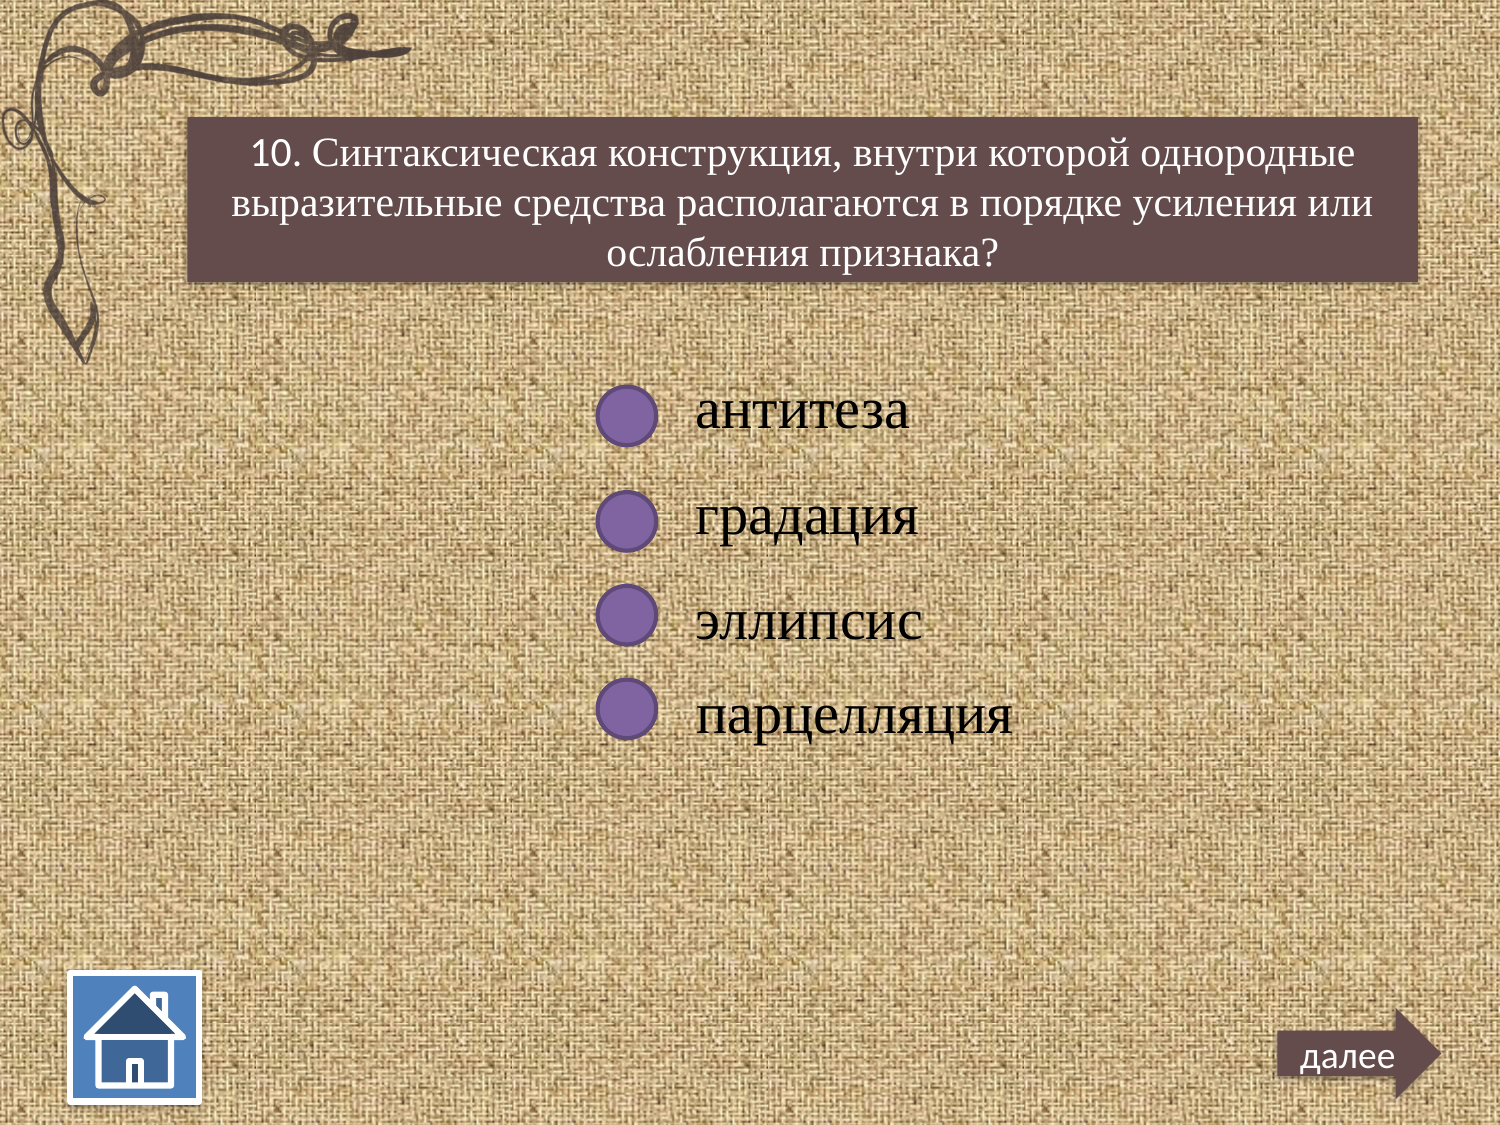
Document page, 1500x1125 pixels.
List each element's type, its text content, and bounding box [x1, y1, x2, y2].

text_box градация [680, 468, 935, 554]
picture [29, 0, 405, 405]
text_box [67, 970, 202, 1105]
text_box [595, 677, 659, 741]
text_box далее [1277, 1007, 1442, 1100]
text_box [595, 583, 659, 647]
text_box эллипсис [681, 574, 939, 659]
text_box [595, 490, 659, 553]
text_box парцелляция [681, 667, 1029, 753]
text_box Эпитет - это образное определение, отвечающее на вопрос какой? какая? какое? какие? и обычно выраженное именем прилагательным. [0, 0, 1500, 1125]
text_box антитеза [680, 363, 926, 448]
text_box 10. Синтаксическая конструкция, внутри которой однородные выразительные средства располагаются в порядке усиления или ослабления признака? [408, 117, 1418, 282]
text_box [595, 384, 659, 448]
